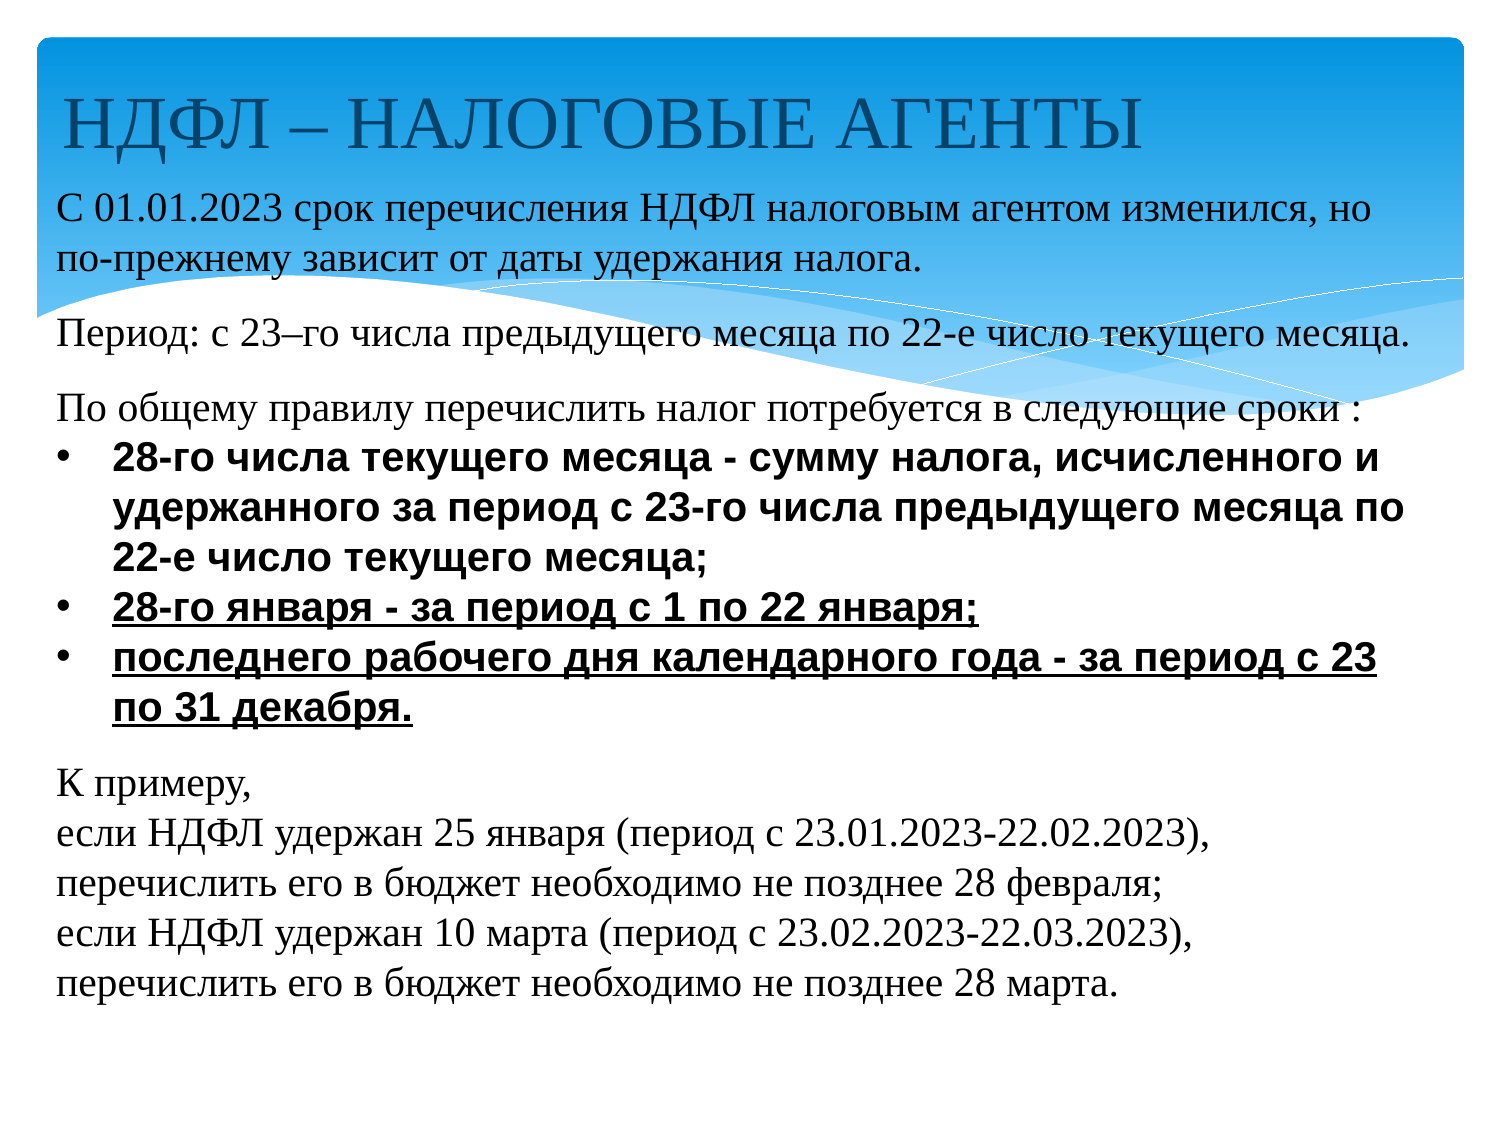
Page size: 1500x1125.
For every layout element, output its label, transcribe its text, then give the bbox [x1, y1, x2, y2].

title [75, 55, 1425, 126]
text_box С 01.01.2023 срок перечисления НДФЛ налоговым агентом изменился, но по-прежнему зависит от даты удержания налога. Период: с 23–го числа предыдущего месяца по 22-е число текущего месяца. По общему правилу перечислить налог потребуется в следующие сроки : 28-го числа текущего месяца - сумму налога, исчисленного и удержанного за период с 23-го числа предыдущего месяца по 22-е число текущего месяца; 28-го января - за период с 1 по 22 января; последнего рабочего дня календарного года - за период с 23 по 31 декабря. К примеру, если НДФЛ удержан 25 января (период с 23.01.2023-22.02.2023), перечислить его в бюджет необходимо не позднее 28 февраля; если НДФЛ удержан 10 марта (период с 23.02.2023-22.03.2023), перечислить его в бюджет необходимо не позднее 28 марта. [41, 172, 1436, 1113]
list НДФЛ – НАЛОГОВЫЕ АГЕНТЫ [47, 66, 1453, 1059]
